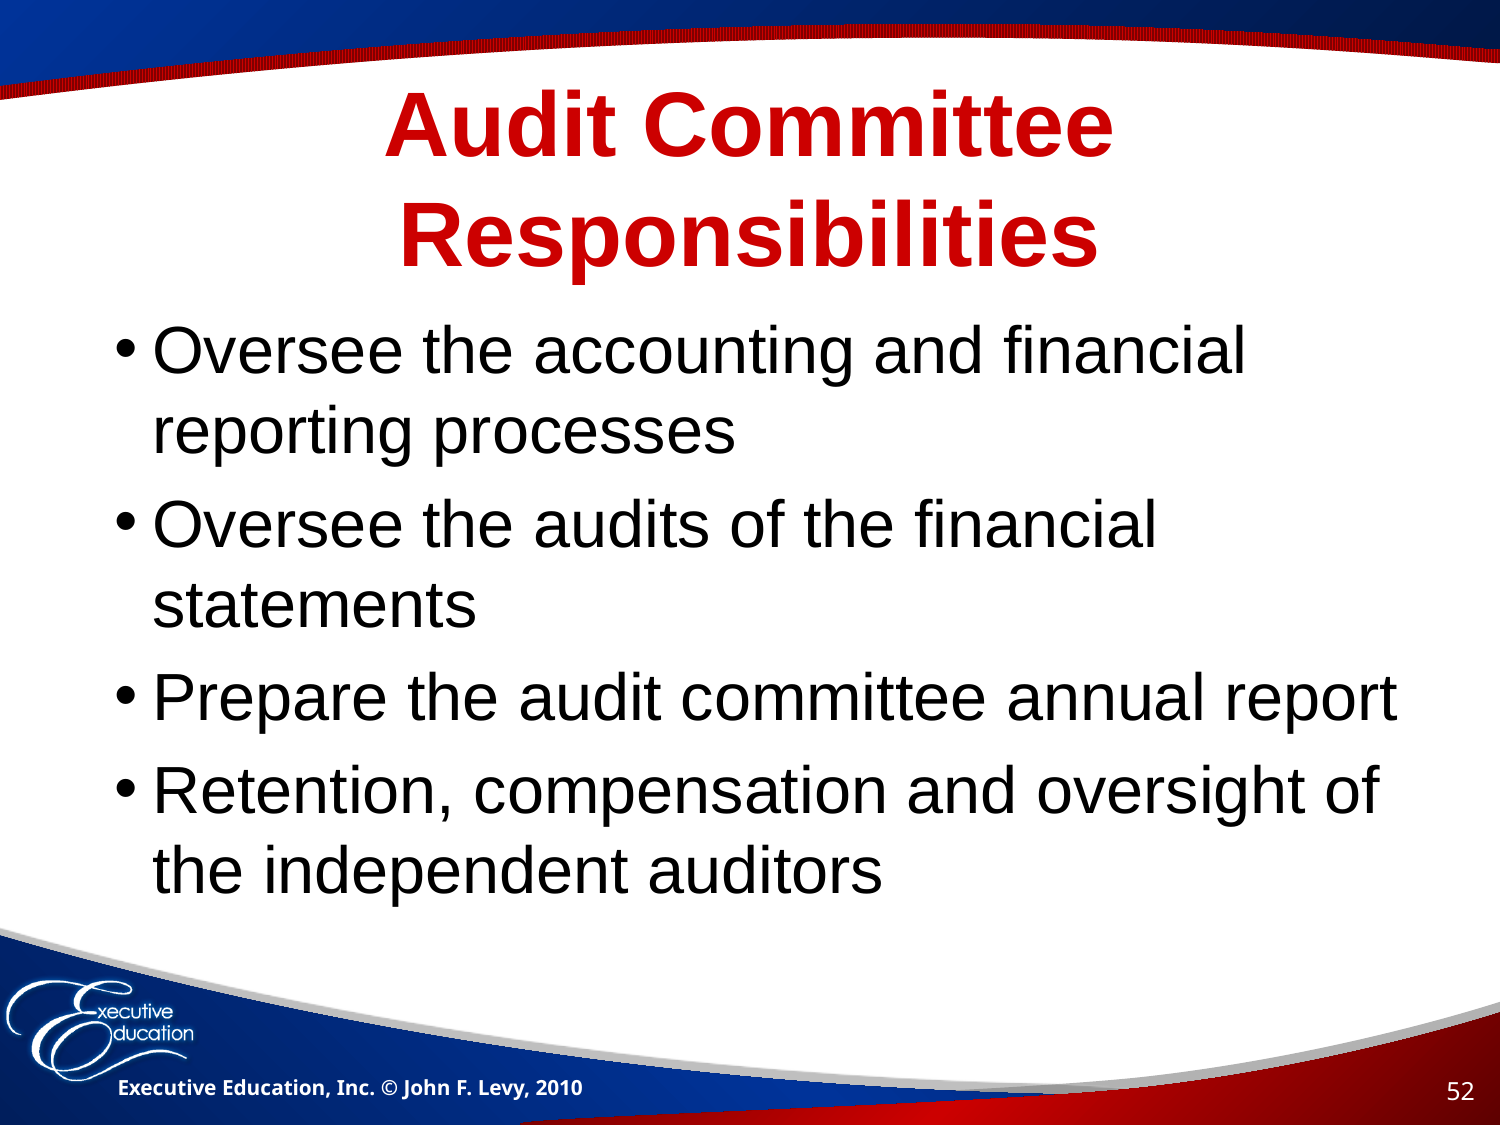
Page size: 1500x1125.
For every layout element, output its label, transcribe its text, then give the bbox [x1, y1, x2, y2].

picture [0, 974, 200, 1088]
footer Executive Education, Inc. © John F. Levy, 2010 [49, 1074, 651, 1125]
slide_number 52 [1312, 1074, 1476, 1125]
text_box Oversee the accounting and financial reporting processes Oversee the audits of the financial statements Prepare the audit committee annual report Retention, compensation and oversight of the independent auditors Approve [62, 299, 1500, 1031]
title Audit Committee Responsibilities [37, 49, 1463, 301]
